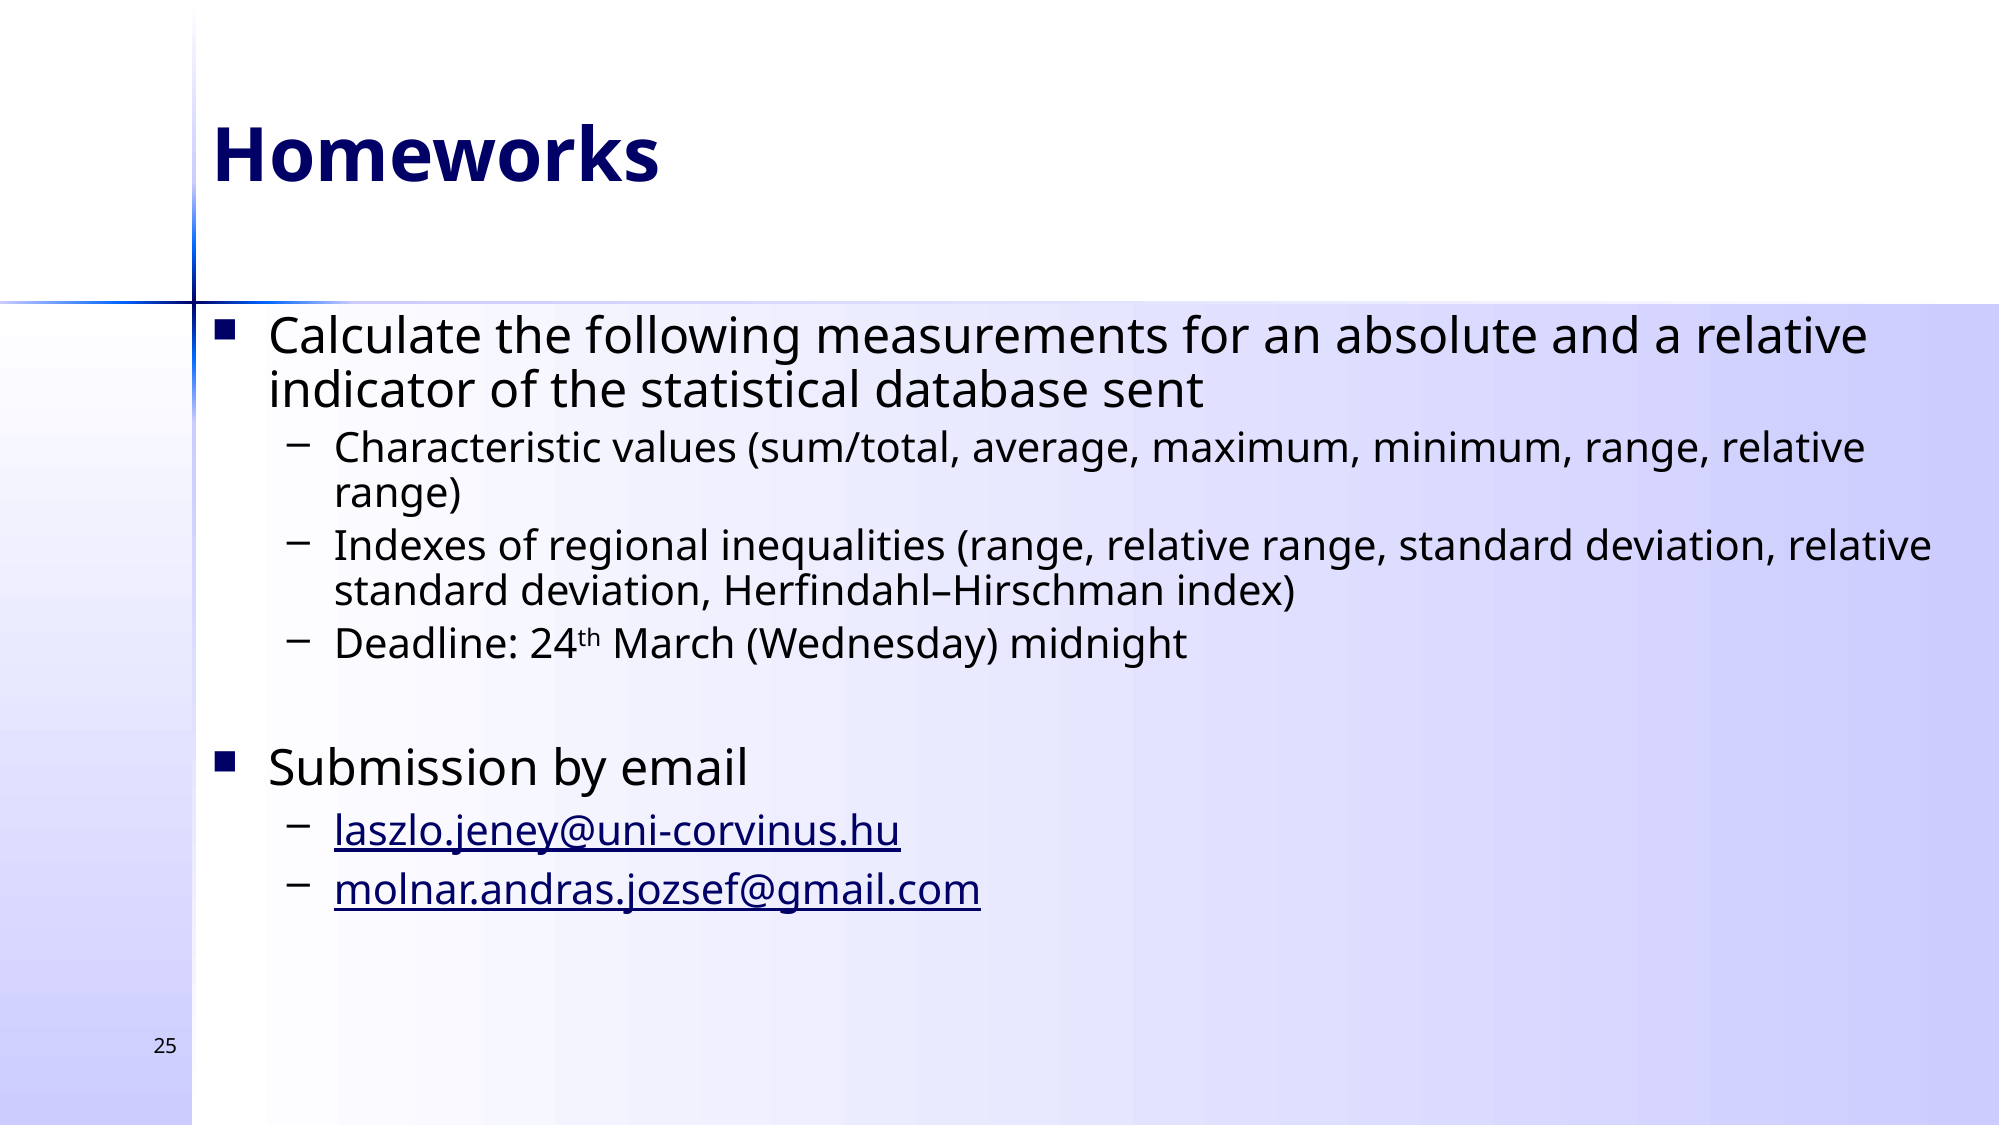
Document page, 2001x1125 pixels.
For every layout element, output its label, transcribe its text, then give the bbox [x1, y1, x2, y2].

list Calculate the following measurements for an absolute and a relative indicator of the statistical database sent Characteristic values (sum/total, average, maximum, minimum, range, relative range) Indexes of regional inequalities (range, relative range, standard deviation, relative standard deviation, Herfindahl–Hirschman index) Deadline: 24th March (Wednesday) midnight Submission by email laszlo.jeney@uni-corvinus.hu molnar.andras.jozsef@gmail.com [196, 302, 2000, 1125]
title Homeworks [196, 0, 2000, 302]
text_box 25 [0, 1024, 192, 1100]
